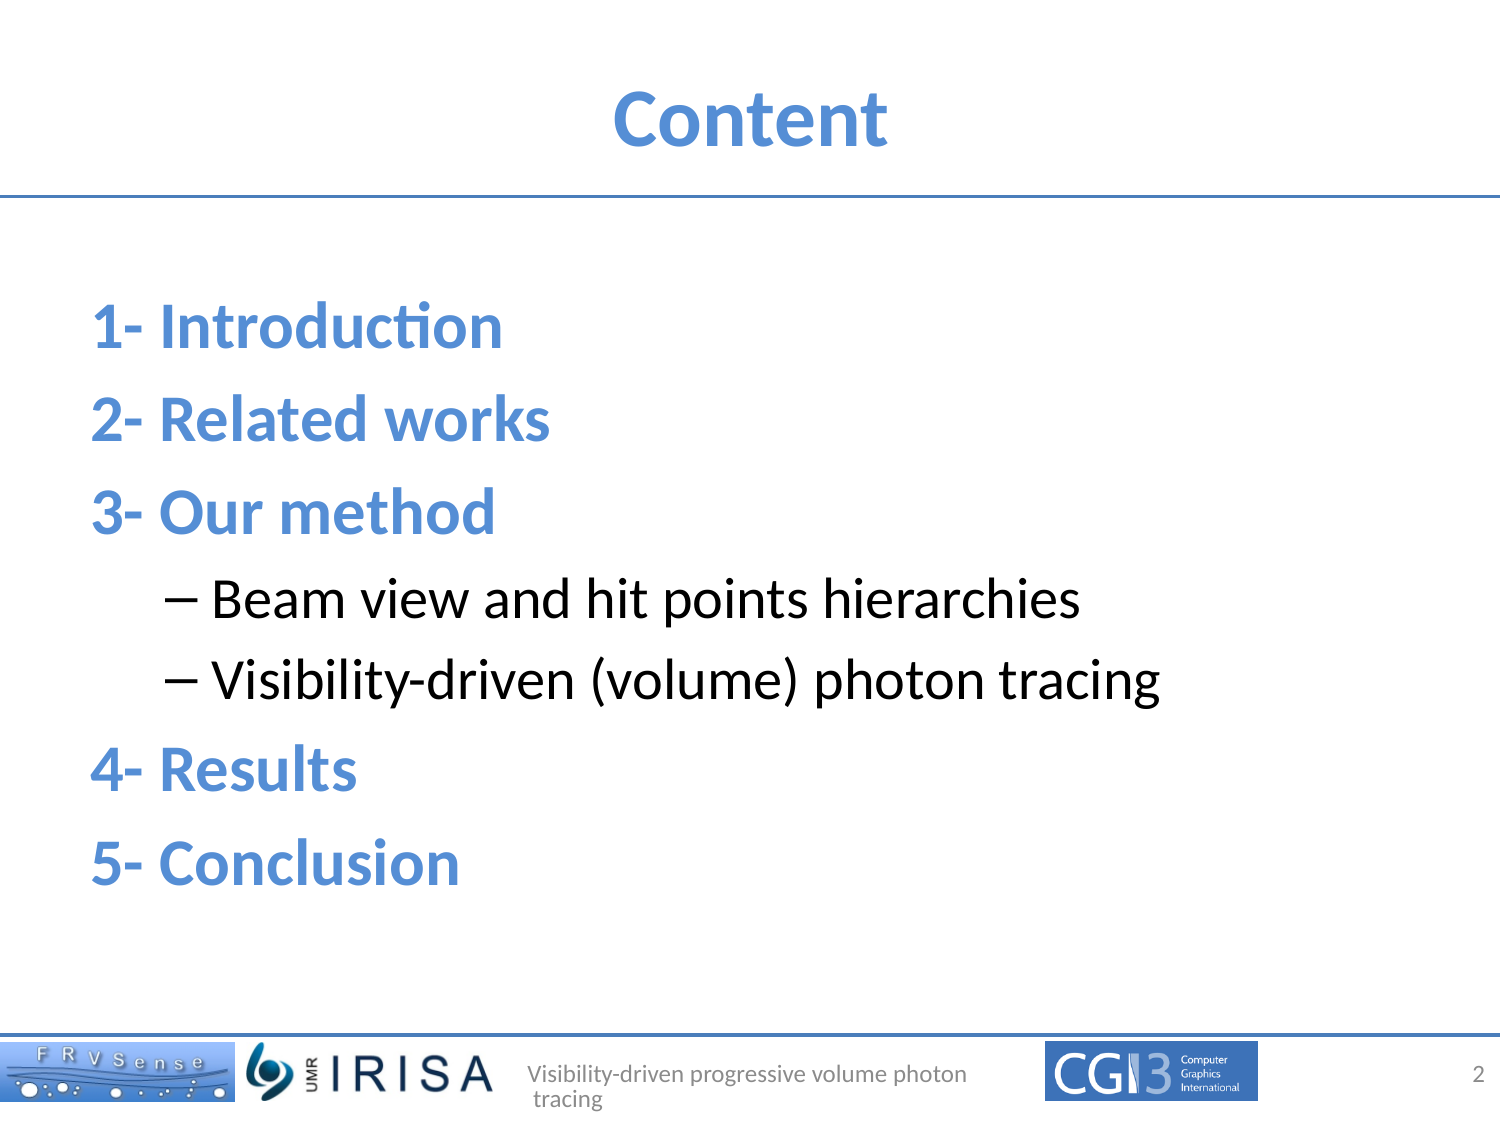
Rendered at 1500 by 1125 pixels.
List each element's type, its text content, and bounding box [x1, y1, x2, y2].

picture [1045, 1041, 1258, 1101]
slide_number 2 [1149, 1042, 1500, 1103]
picture [246, 1042, 493, 1101]
picture [0, 1042, 235, 1102]
list 1- Introduction 2- Related works 3- Our method Beam view and hit points hierarchies Visibility-driven (volume) photon tracing 4- Results 5- Conclusion [75, 274, 1425, 941]
title Content [76, 19, 1427, 207]
footer Visibility-driven progressive volume photon tracing [512, 1042, 988, 1103]
